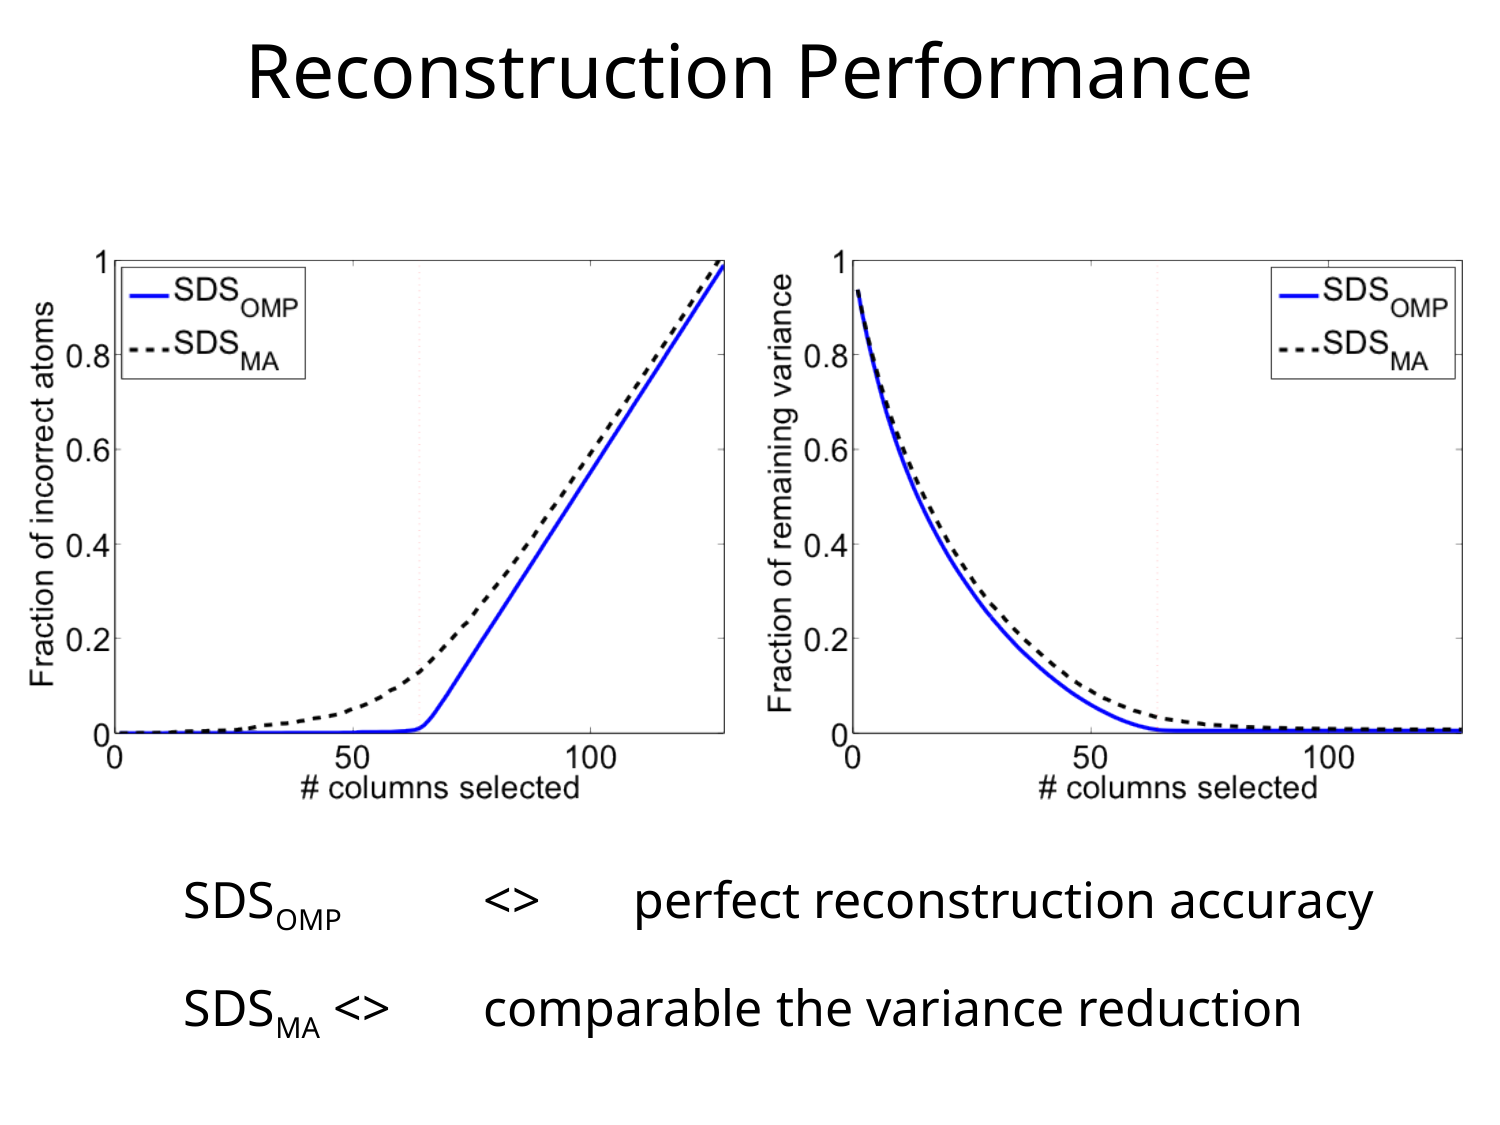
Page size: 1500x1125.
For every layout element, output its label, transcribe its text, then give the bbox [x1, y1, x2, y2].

text_box SDSOMP <> perfect reconstruction accuracy SDSMA <> comparable the variance reduction [169, 860, 1390, 1052]
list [2, 249, 751, 801]
picture [766, 249, 1463, 801]
title Reconstruction Performance [112, 0, 1388, 163]
